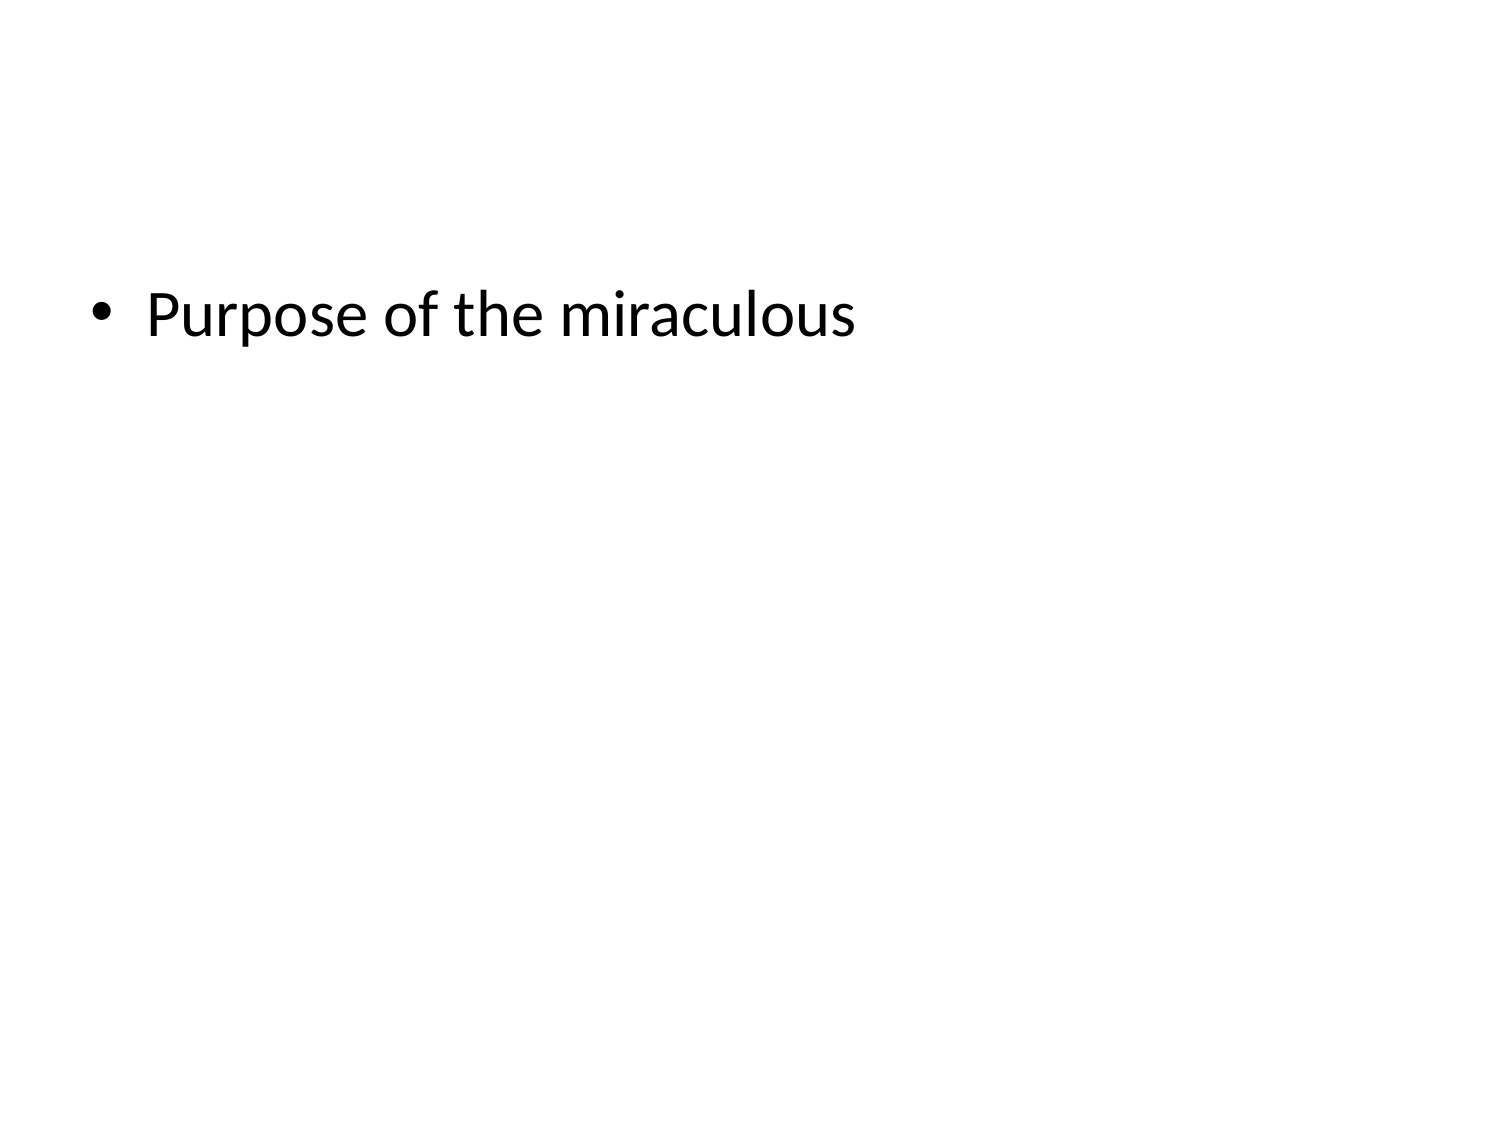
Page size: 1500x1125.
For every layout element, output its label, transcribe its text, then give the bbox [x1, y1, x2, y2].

list Purpose of the miraculous [75, 262, 1425, 1005]
